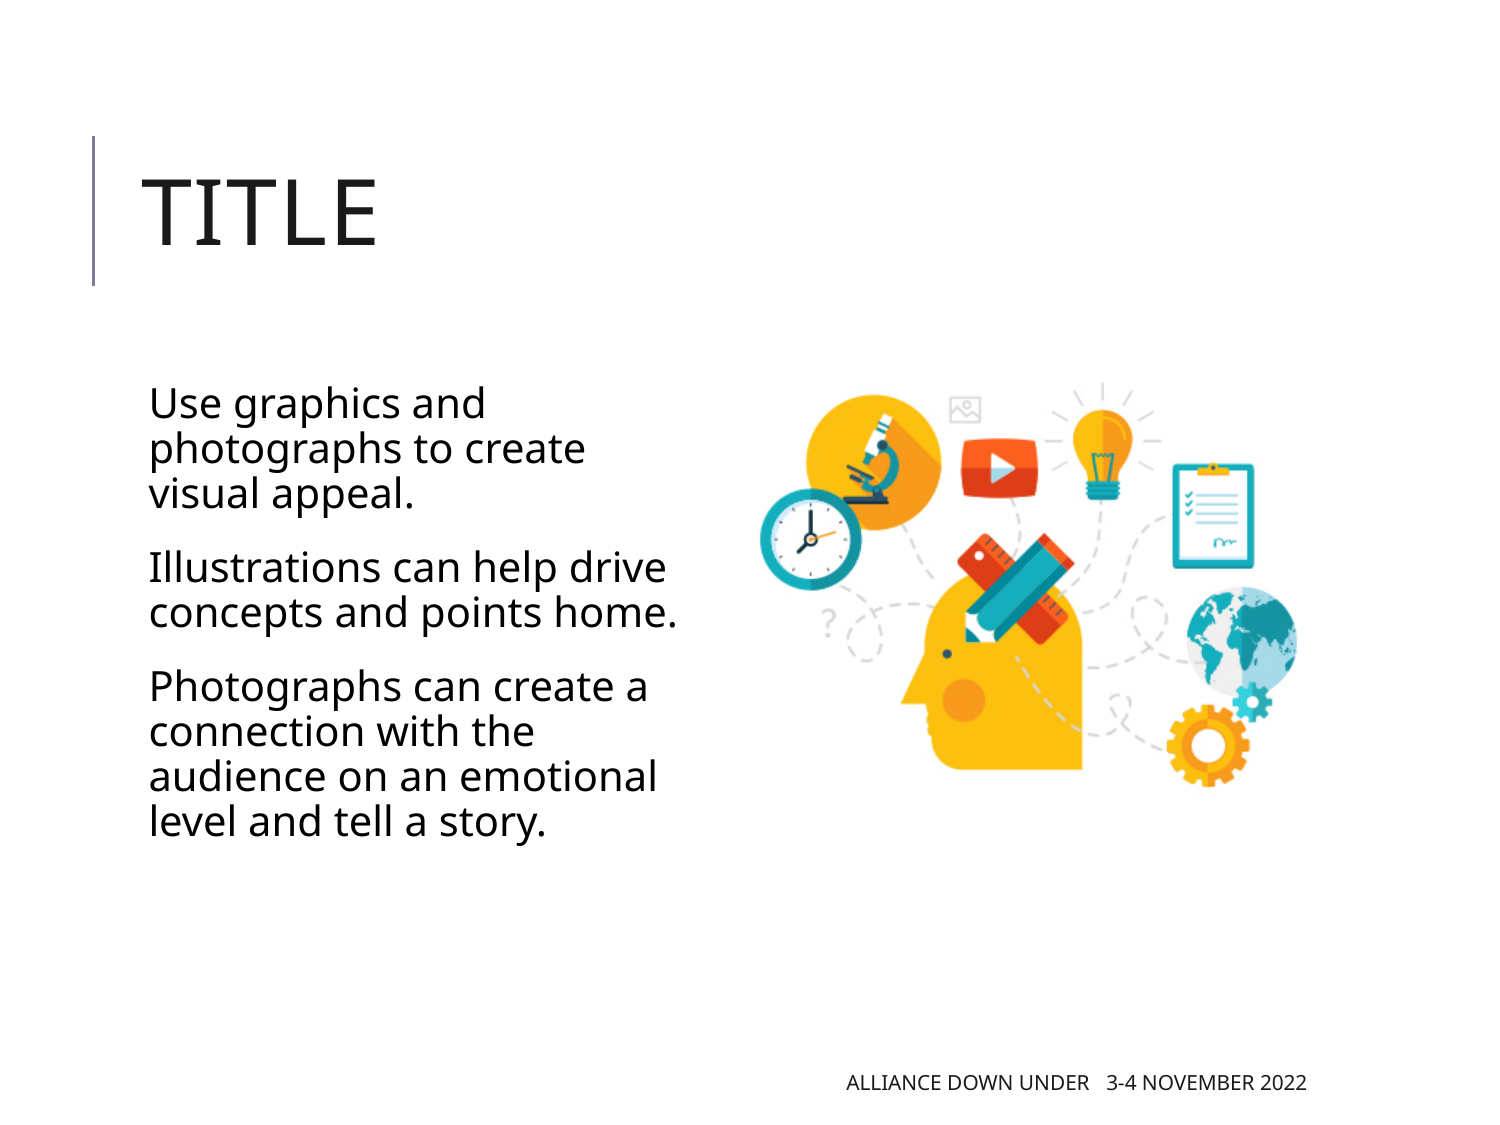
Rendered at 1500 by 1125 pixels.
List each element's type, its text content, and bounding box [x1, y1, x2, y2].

title Title [126, 96, 1322, 342]
list Use graphics and photographs to create visual appeal. Illustrations can help drive concepts and points home. Photographs can create a connection with the audience on an emotional level and tell a story. [126, 375, 711, 1035]
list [736, 374, 1323, 798]
footer Alliance Down Under 3-4 November 2022 [595, 1061, 1322, 1107]
